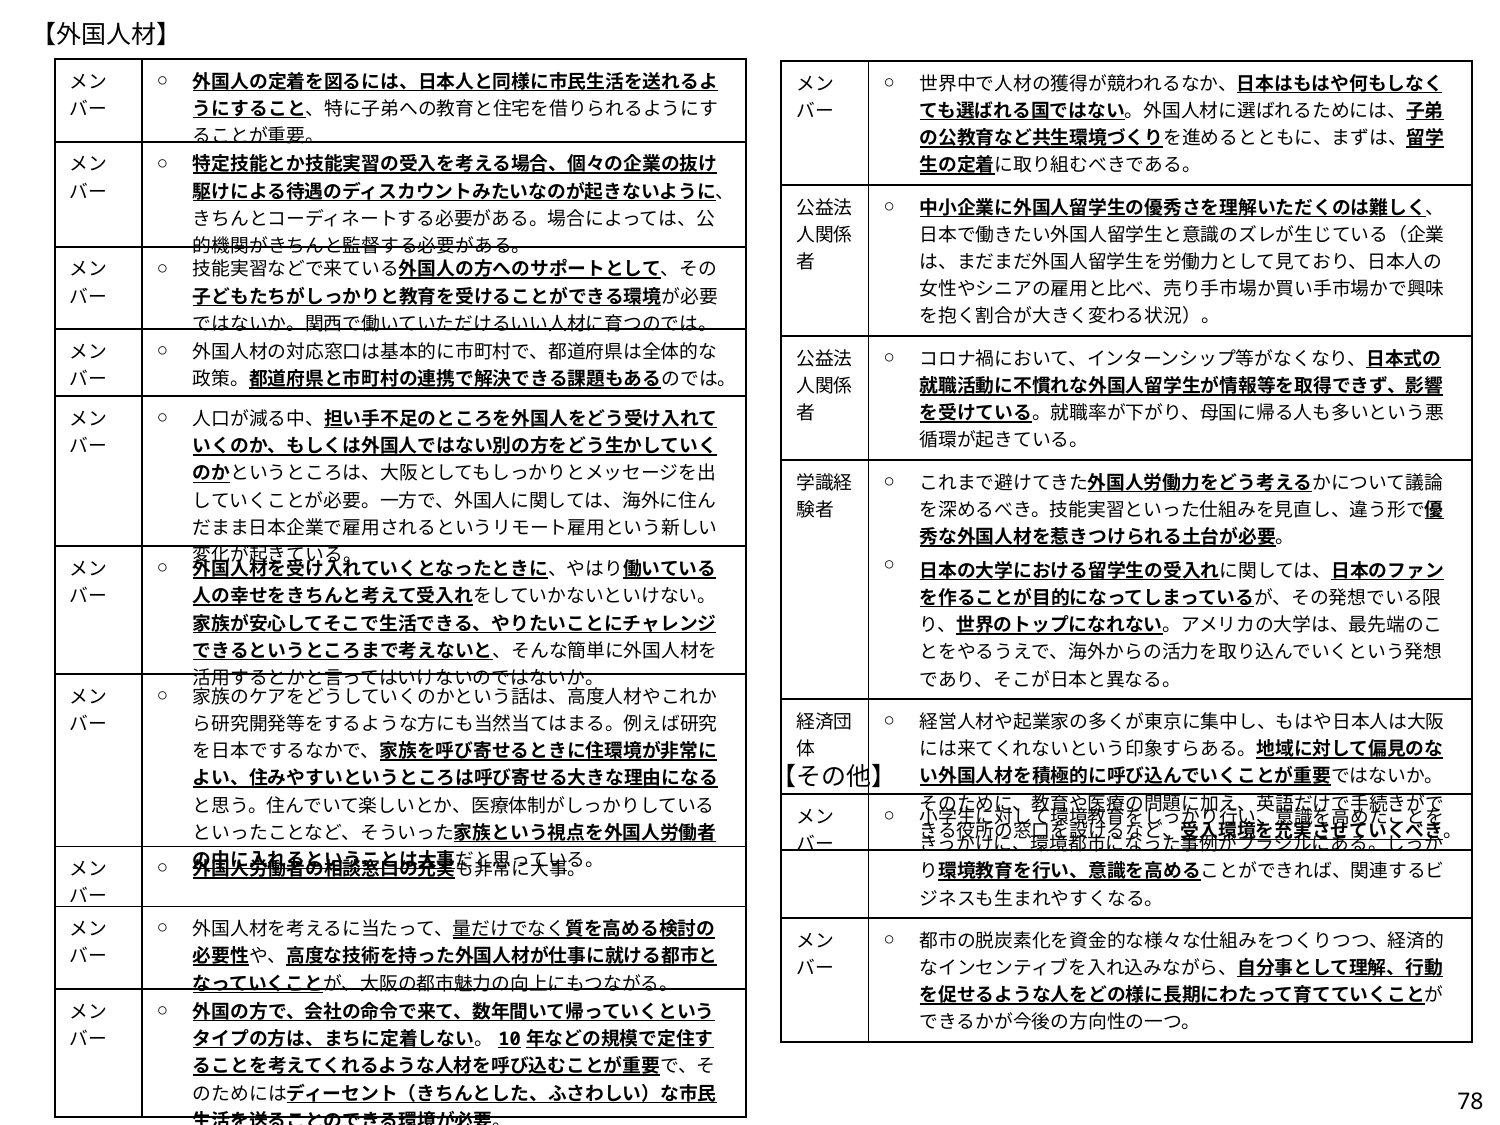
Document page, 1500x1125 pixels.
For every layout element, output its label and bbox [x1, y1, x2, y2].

table_header [56, 60, 141, 141]
table_cell [143, 907, 745, 988]
table_cell [143, 330, 745, 395]
table_cell [143, 847, 745, 906]
table_header [143, 60, 745, 141]
table_cell [143, 547, 745, 673]
table_cell [56, 847, 141, 906]
table_cell [143, 397, 745, 545]
table_cell [143, 675, 745, 846]
table_cell [56, 397, 141, 545]
text_box [16, 10, 574, 56]
text_box [756, 752, 1314, 798]
table_cell [56, 330, 141, 395]
table_cell [143, 990, 745, 1116]
table_cell [782, 461, 868, 698]
table_cell [782, 798, 868, 849]
table_cell [143, 248, 745, 328]
table_cell [869, 186, 1471, 335]
table_cell [56, 143, 141, 246]
table_cell [782, 700, 868, 752]
table_header [869, 62, 1471, 184]
table_cell [782, 337, 868, 459]
table_header [782, 62, 868, 184]
table_header [782, 851, 868, 917]
table_header [869, 851, 1471, 917]
table_cell [56, 547, 141, 673]
table_cell [869, 700, 1471, 849]
table_cell [869, 461, 1471, 698]
table_cell [782, 919, 868, 1041]
table_cell [143, 143, 745, 246]
table_cell [56, 675, 141, 846]
table_cell [869, 337, 1471, 459]
slide_number [1375, 1072, 1500, 1125]
table_cell [869, 919, 1471, 1041]
table_cell [56, 990, 141, 1116]
table_cell [782, 186, 868, 335]
table_cell [56, 907, 141, 988]
table_cell [56, 248, 141, 328]
